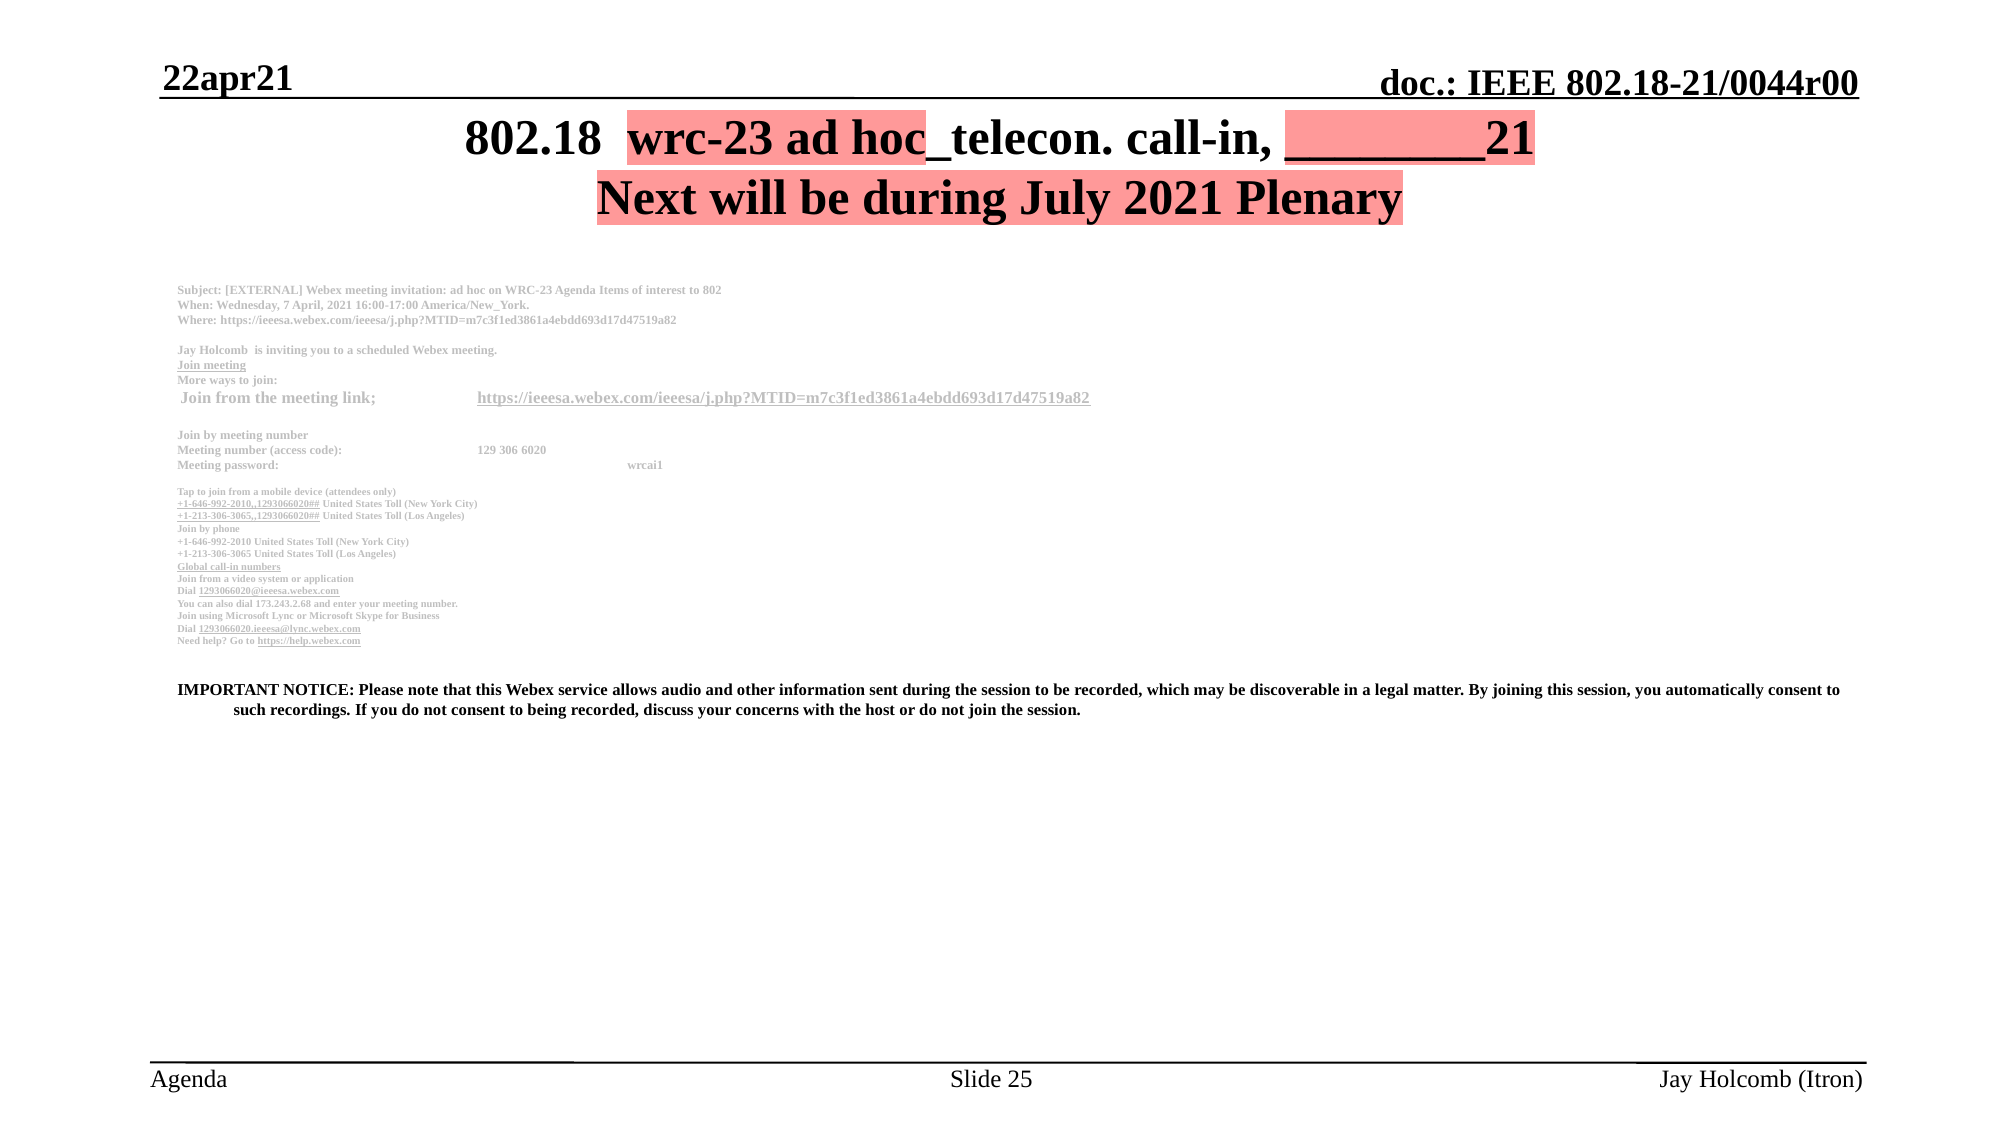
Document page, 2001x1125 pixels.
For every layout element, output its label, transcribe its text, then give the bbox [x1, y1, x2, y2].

text_box Subject: [EXTERNAL] Webex meeting invitation: ad hoc on WRC-23 Agenda Items of interest to 802 When: Wednesday, 7 April, 2021 16:00-17:00 America/New_York. Where: https://ieeesa.webex.com/ieeesa/j.php?MTID=m7c3f1ed3861a4ebdd693d17d47519a82 Jay Holcomb is inviting you to a scheduled Webex meeting. Join meeting More ways to join: Join from the meeting link; https://ieeesa.webex.com/ieeesa/j.php?MTID=m7c3f1ed3861a4ebdd693d17d47519a82 Join by meeting number Meeting number (access code): 129 306 6020 Meeting password: wrcai1 Tap to join from a mobile device (attendees only) +1-646-992-2010,,1293066020## United States Toll (New York City) +1-213-306-3065,,1293066020## United States Toll (Los Angeles) Join by phone +1-646-992-2010 United States Toll (New York City) +1-213-306-3065 United States Toll (Los Angeles) Global call-in numbers Join from a video system or application Dial 1293066020@ieeesa.webex.com You can also dial 173.243.2.68 and enter your meeting number. Join using Microsoft Lync or Microsoft Skype for Business Dial 1293066020.ieeesa@lync.webex.com Need help? Go to https://help.webex.com IMPORTANT NOTICE: Please note that this Webex service allows audio and other information sent during the session to be recorded, which may be discoverable in a legal matter. By joining this session, you automatically consent to such recordings. If you do not consent to being recorded, discuss your concerns with the host or do not join the session. [162, 275, 1864, 1050]
footer Jay Holcomb (Itron) [1166, 1061, 1864, 1093]
text_box 802.18 wrc-23 ad hoc_telecon. call-in, ________21 Next will be during July 2021 Plenary [362, 96, 1638, 188]
slide_number Slide 25 [916, 1061, 1067, 1123]
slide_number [162, 53, 526, 99]
